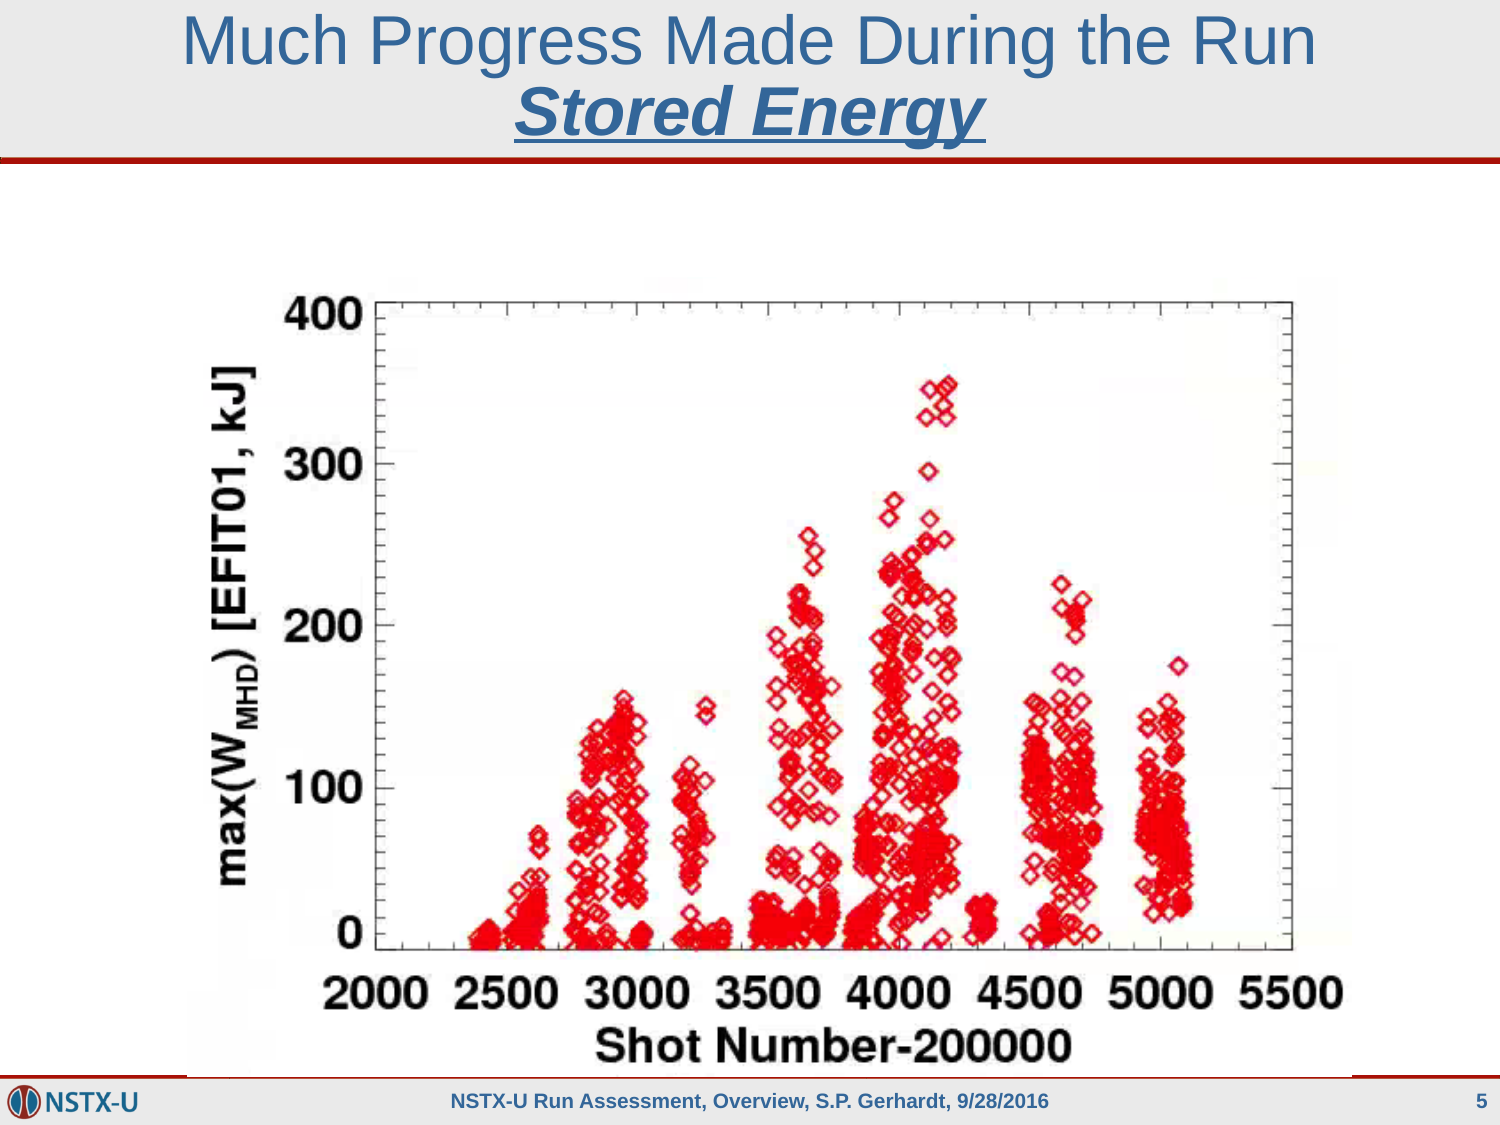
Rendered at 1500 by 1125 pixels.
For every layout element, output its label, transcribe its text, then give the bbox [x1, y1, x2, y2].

picture [0, 276, 1500, 1125]
picture [0, 158, 1500, 164]
title Much Progress Made During the Run Stored Energy [0, 0, 1500, 158]
